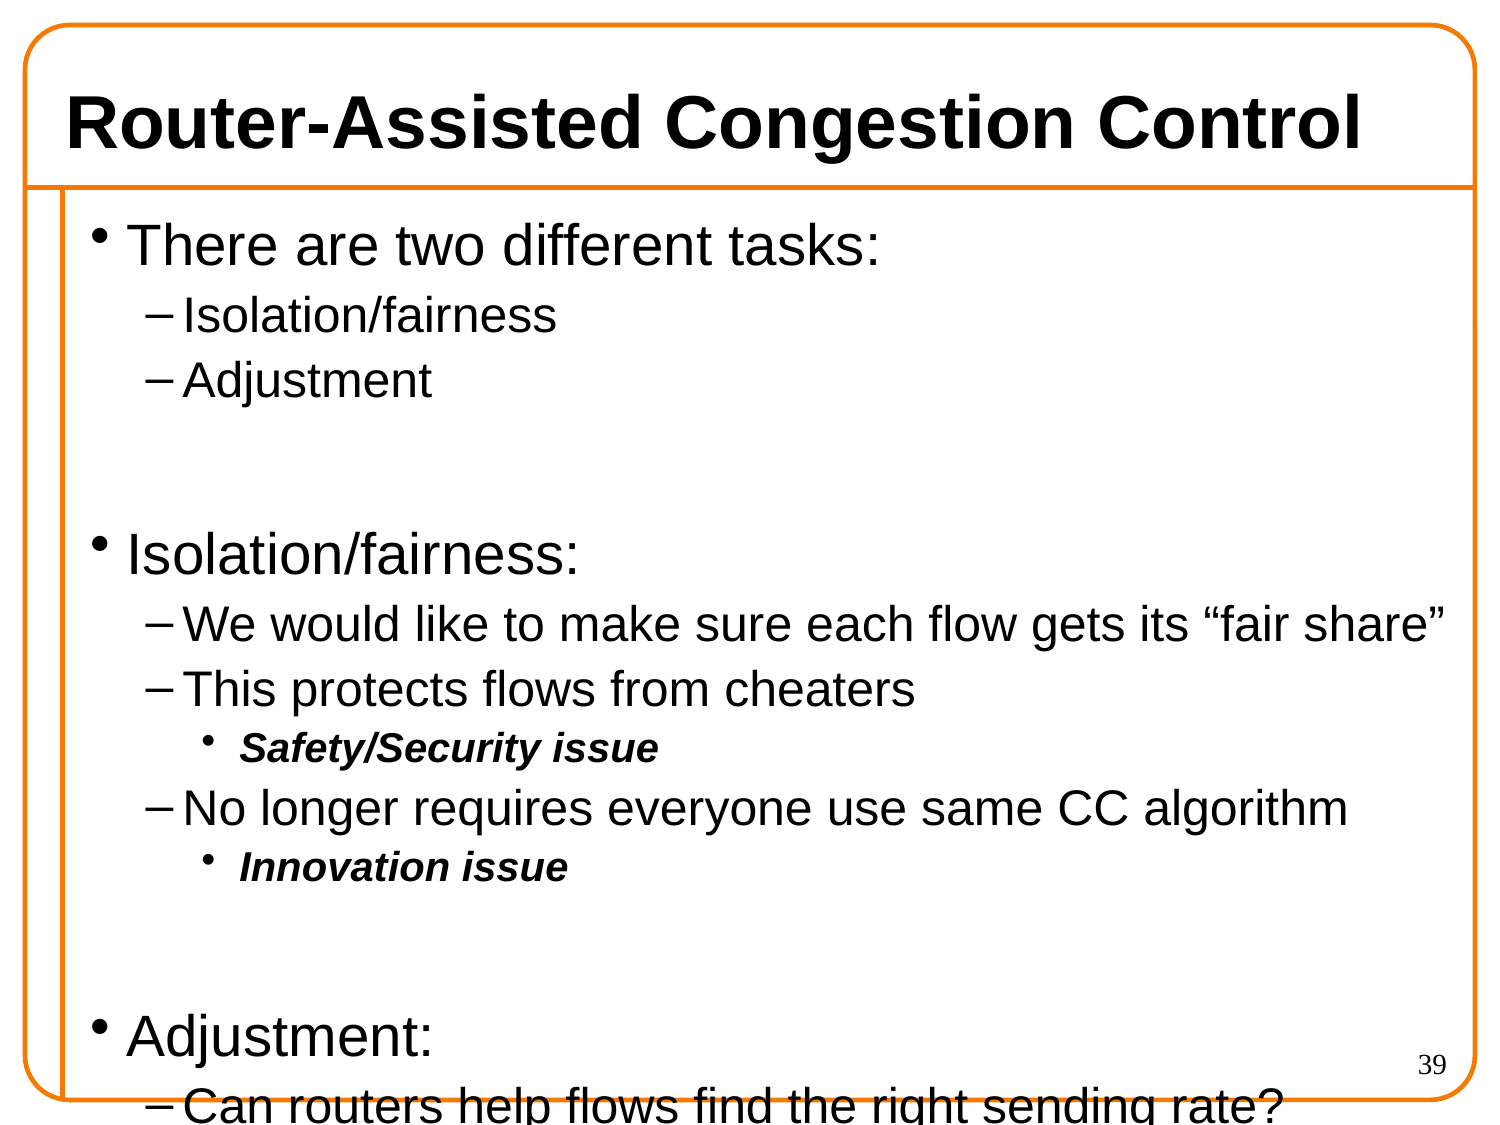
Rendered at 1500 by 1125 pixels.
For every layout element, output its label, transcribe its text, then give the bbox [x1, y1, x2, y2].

slide_number 39 [1312, 1037, 1463, 1101]
title Router-Assisted Congestion Control [50, 62, 1500, 175]
list There are two different tasks: Isolation/fairness Adjustment Isolation/fairness: We would like to make sure each flow gets its “fair share” This protects flows from cheaters Safety/Security issue No longer requires everyone use same CC algorithm Innovation issue Adjustment: Can routers help flows find the right sending rate? [75, 200, 1463, 1100]
